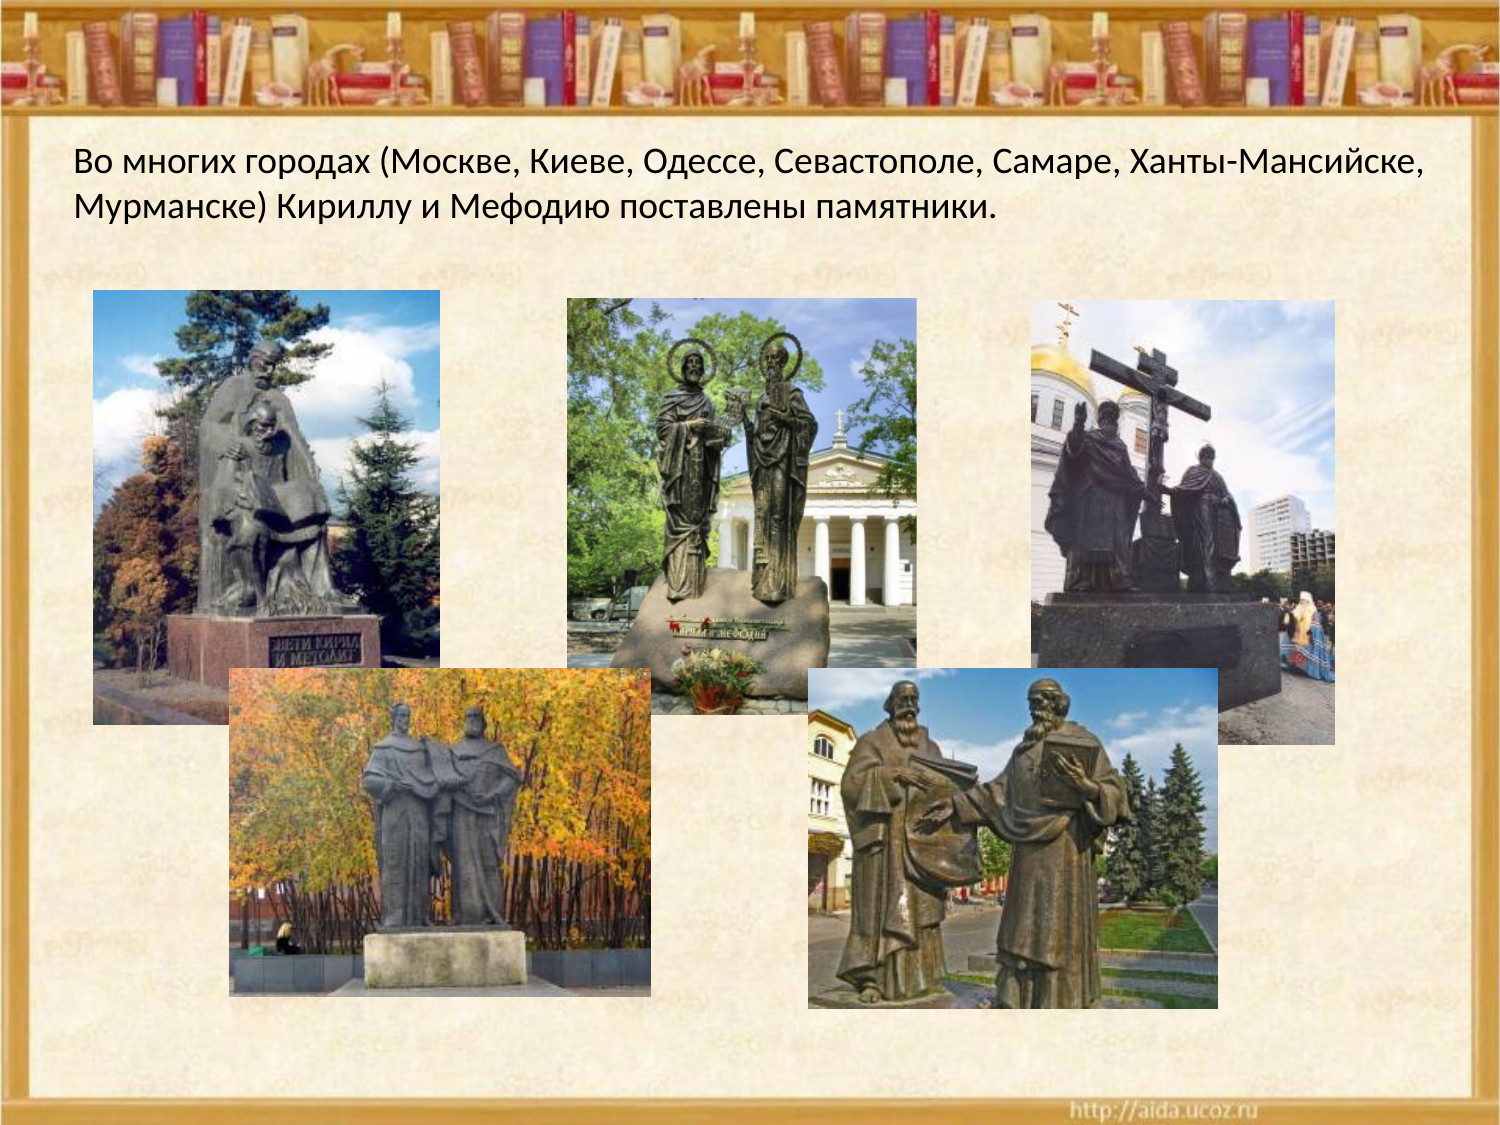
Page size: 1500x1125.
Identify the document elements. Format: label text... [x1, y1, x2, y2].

picture [0, 0, 1500, 1125]
text_box Во многих городах (Москве, Киеве, Одессе, Севастополе, Самаре, Ханты-Мансийске, Мурманске) Кириллу и Мефодию поставлены памятники. [58, 128, 1442, 234]
